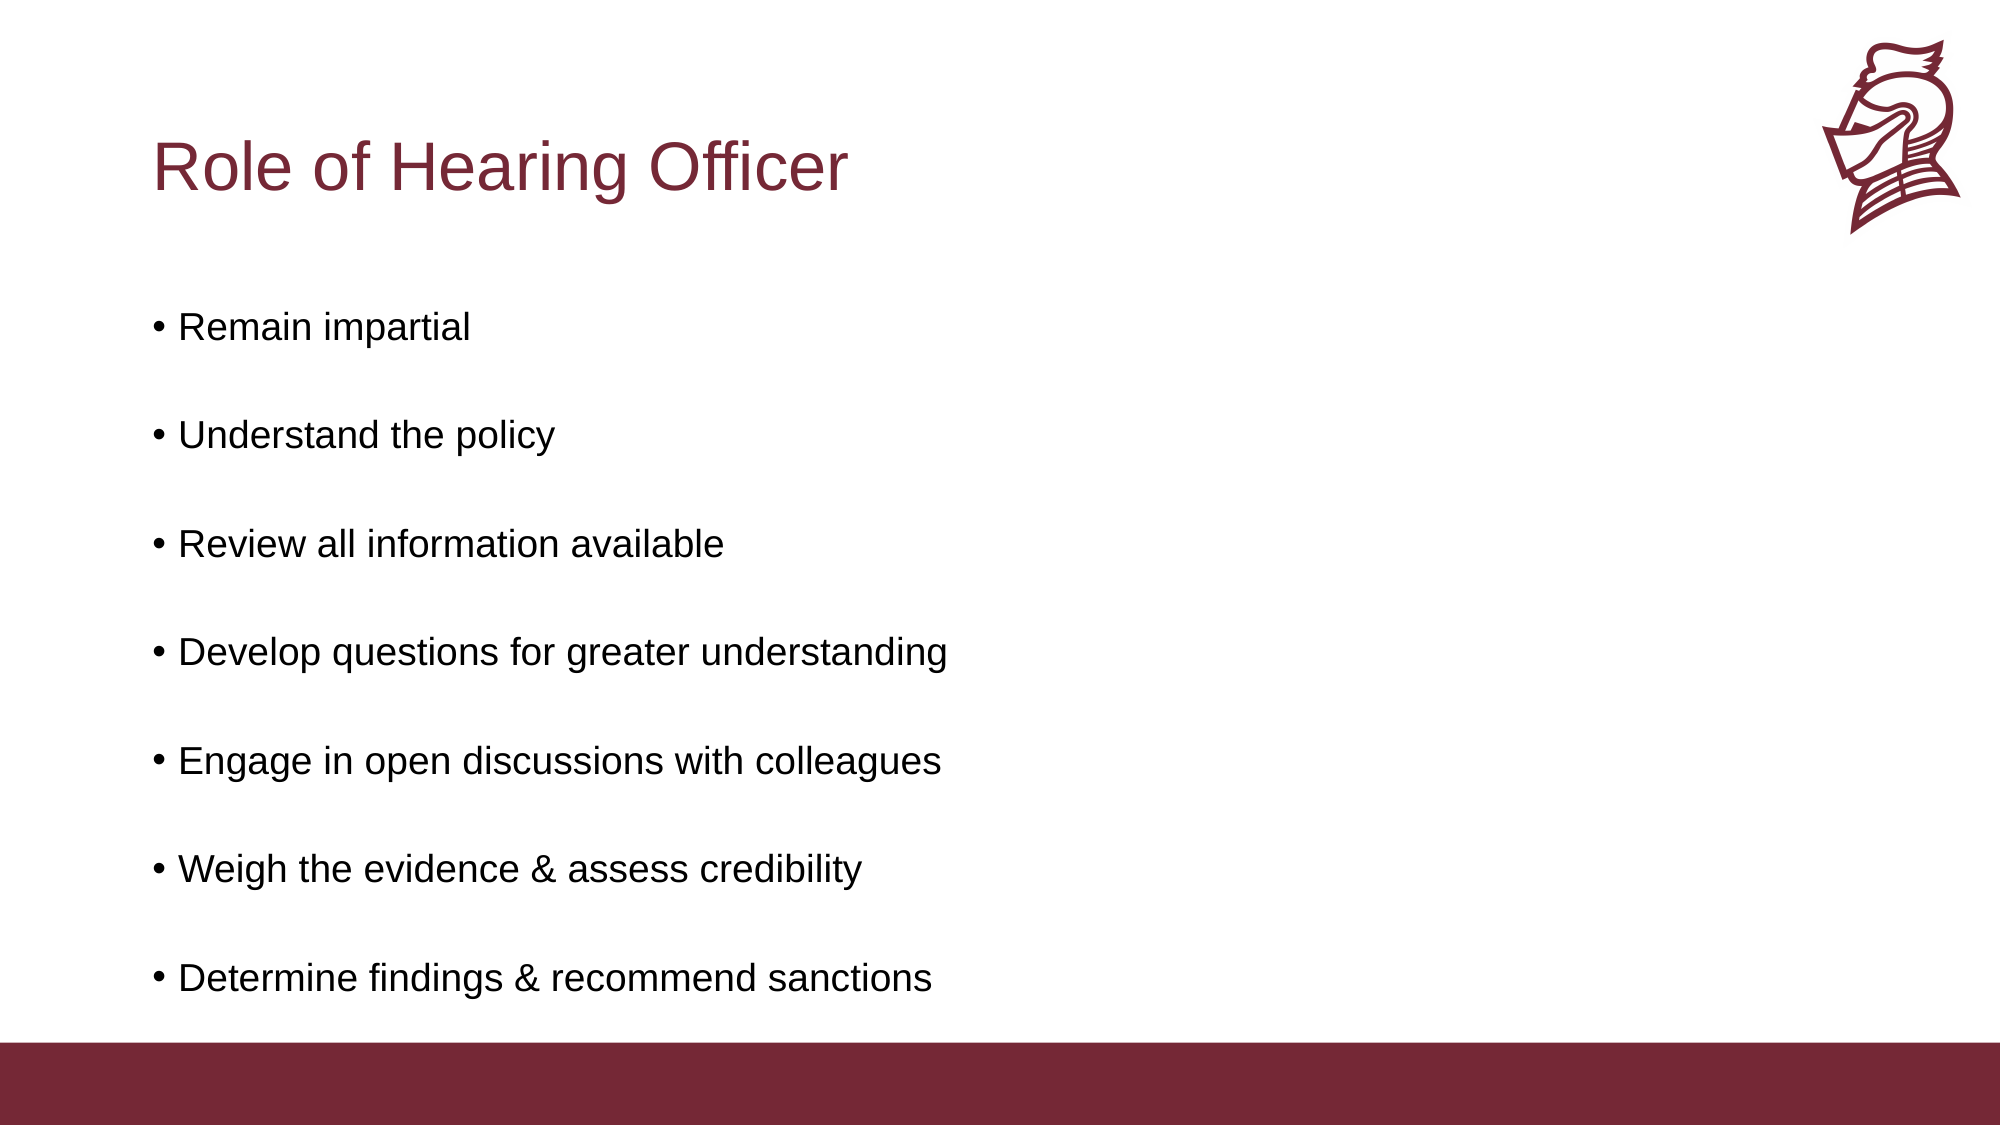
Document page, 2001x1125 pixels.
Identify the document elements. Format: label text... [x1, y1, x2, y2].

title Role of Hearing Officer [137, 59, 1863, 278]
list Remain impartial Understand the policy Review all information available Develop questions for greater understanding Engage in open discussions with colleagues Weigh the evidence & assess credibility Determine findings & recommend sanctions [137, 299, 1863, 1014]
picture [1813, 30, 1972, 248]
